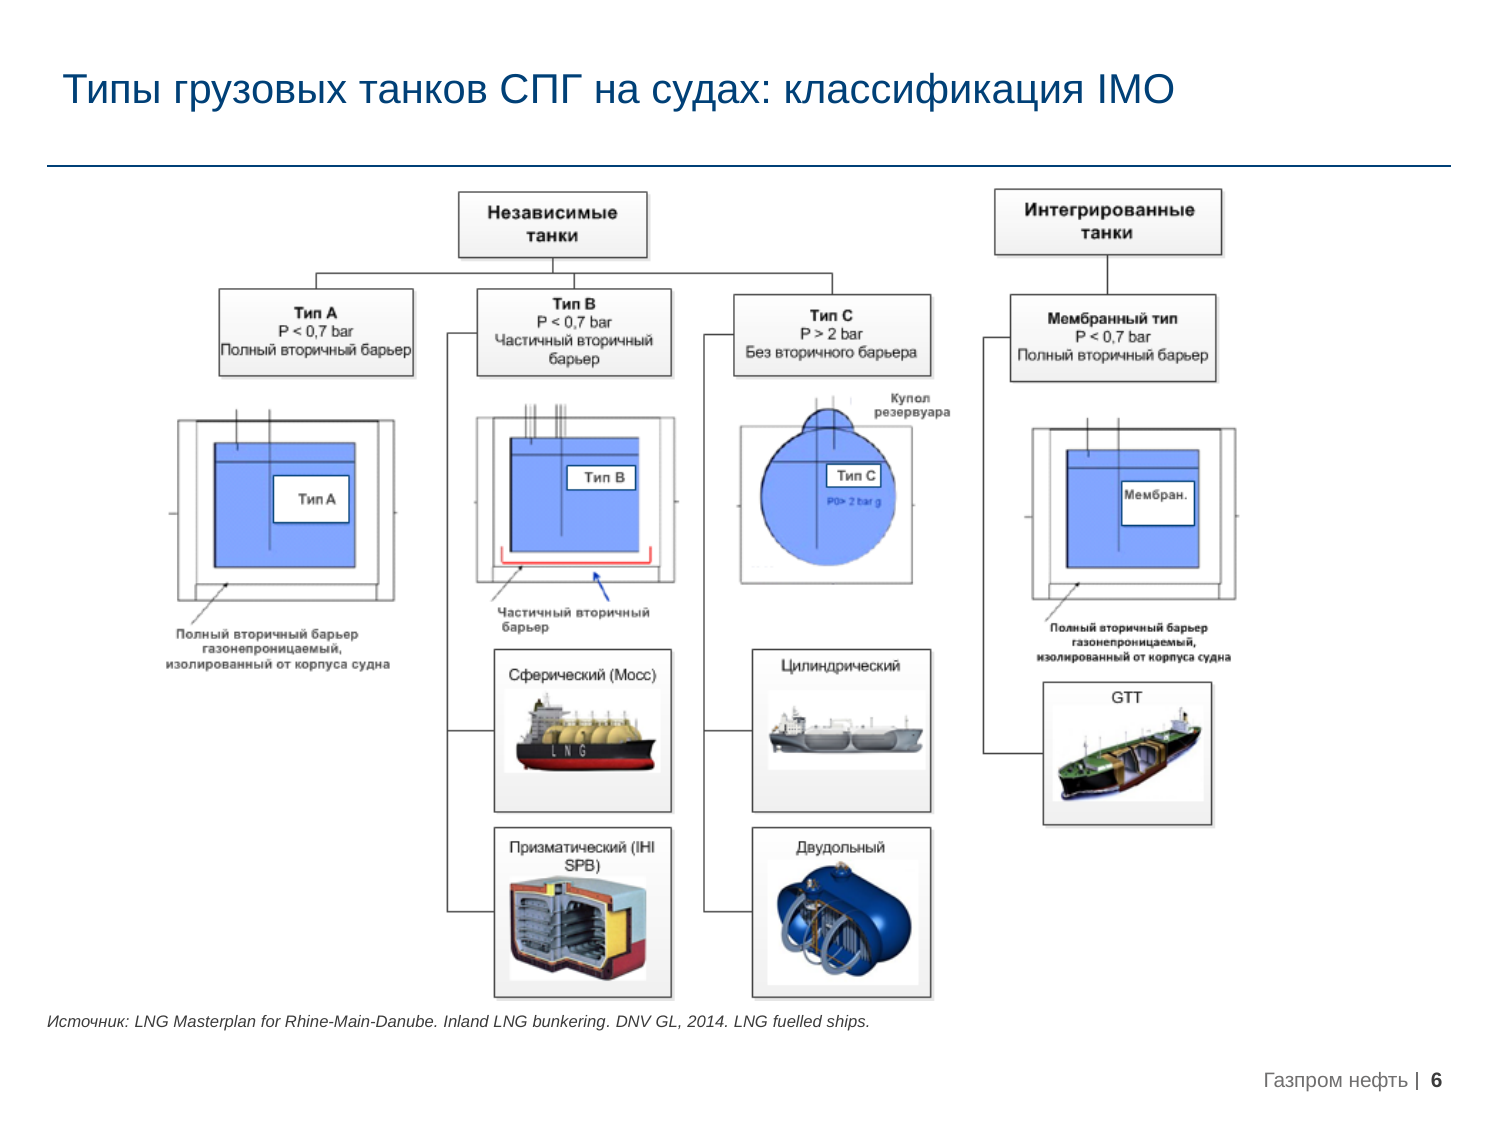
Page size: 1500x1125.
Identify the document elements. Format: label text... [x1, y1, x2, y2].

picture [166, 173, 1241, 1001]
text_box Источник: LNG Masterplan for Rhine-Main-Danube. Inland LNG bunkering. DNV GL, 2014. LNG fuelled ships. [47, 1003, 1300, 1039]
text_box Типы грузовых танков СПГ на судах: классификация IMO [47, 37, 1459, 138]
